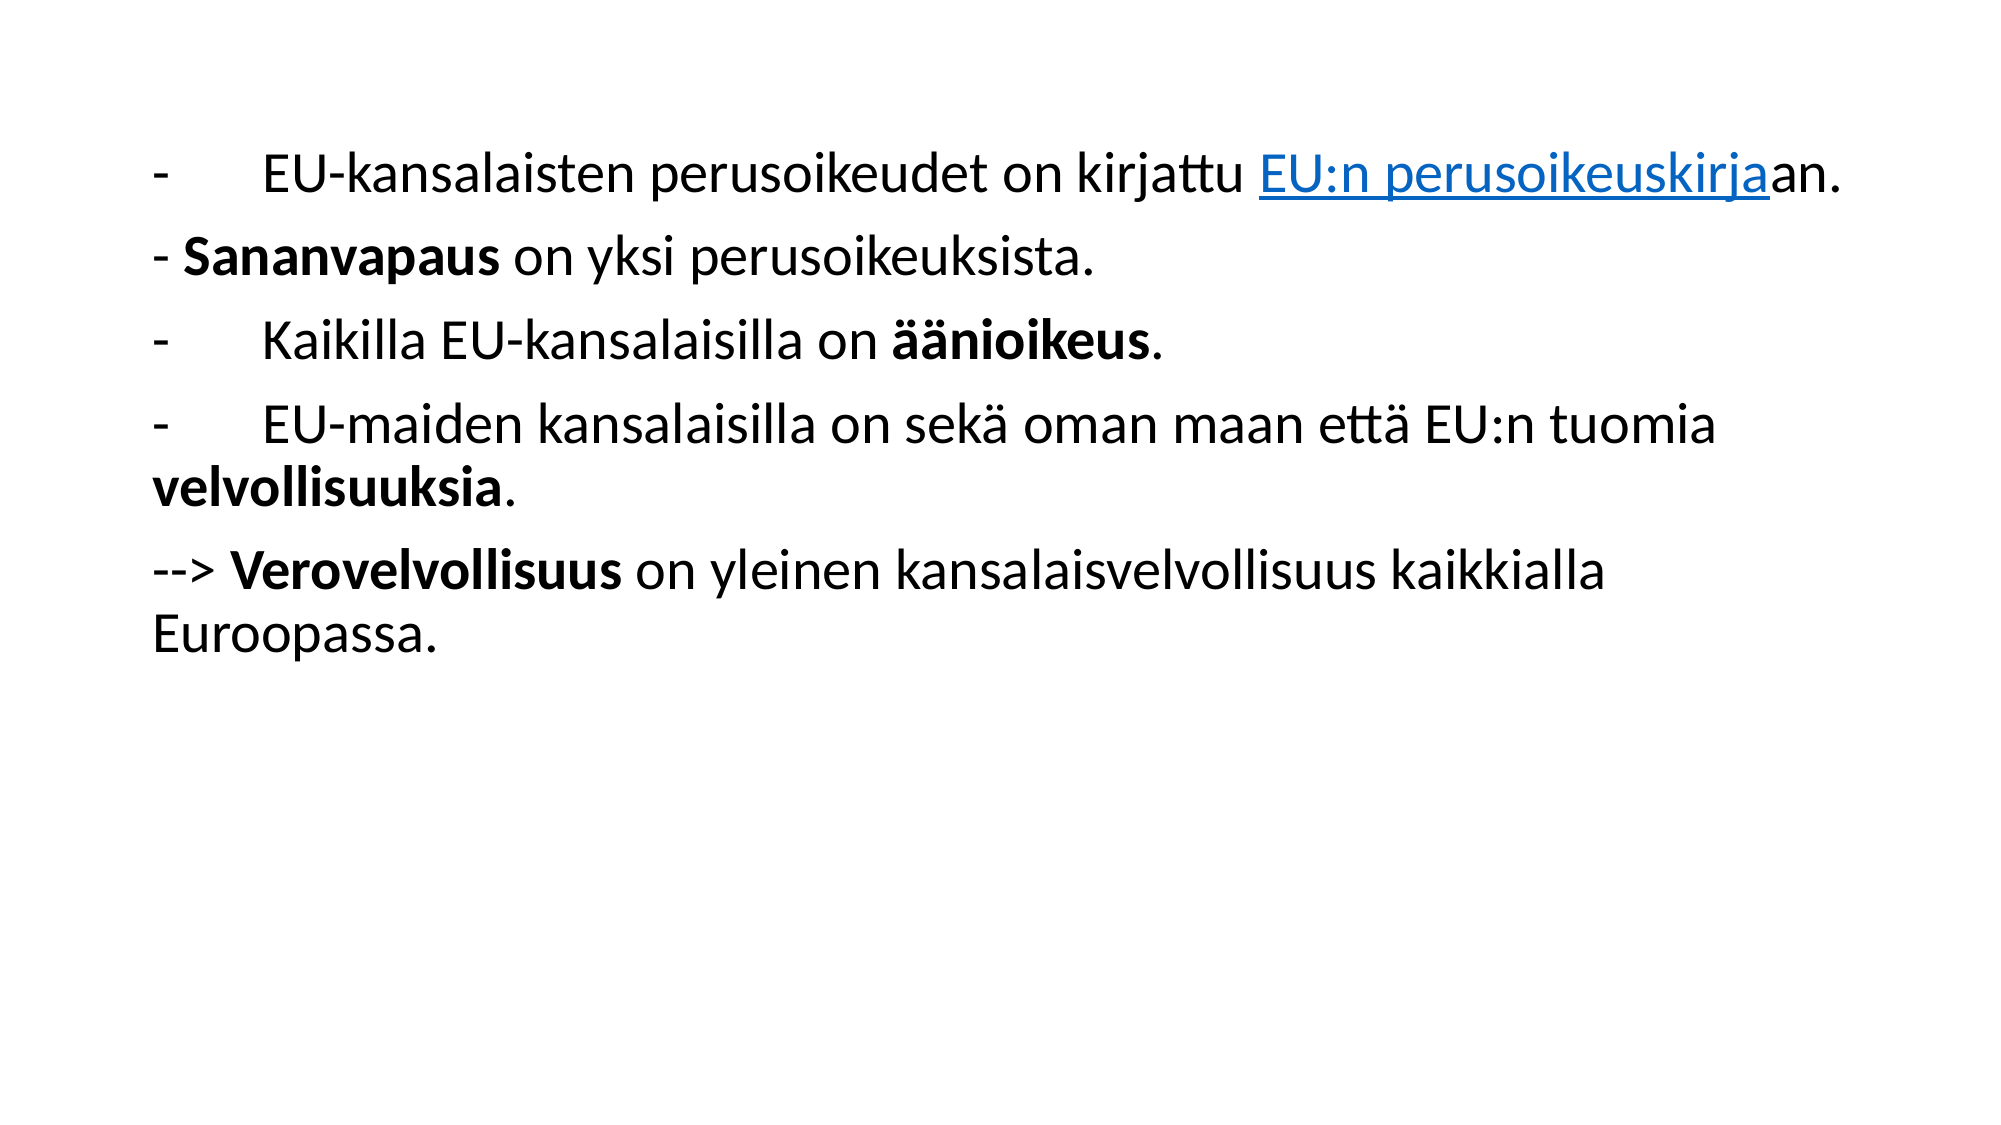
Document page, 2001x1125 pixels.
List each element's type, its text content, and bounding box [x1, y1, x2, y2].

list - EU-kansalaisten perusoikeudet on kirjattu EU:n perusoikeuskirjaan. - Sananvapaus on yksi perusoikeuksista. - Kaikilla EU-kansalaisilla on äänioikeus. - EU-maiden kansalaisilla on sekä oman maan että EU:n tuomia velvollisuuksia. --> Verovelvollisuus on yleinen kansalaisvelvollisuus kaikkialla Euroopassa. [137, 134, 1863, 1014]
